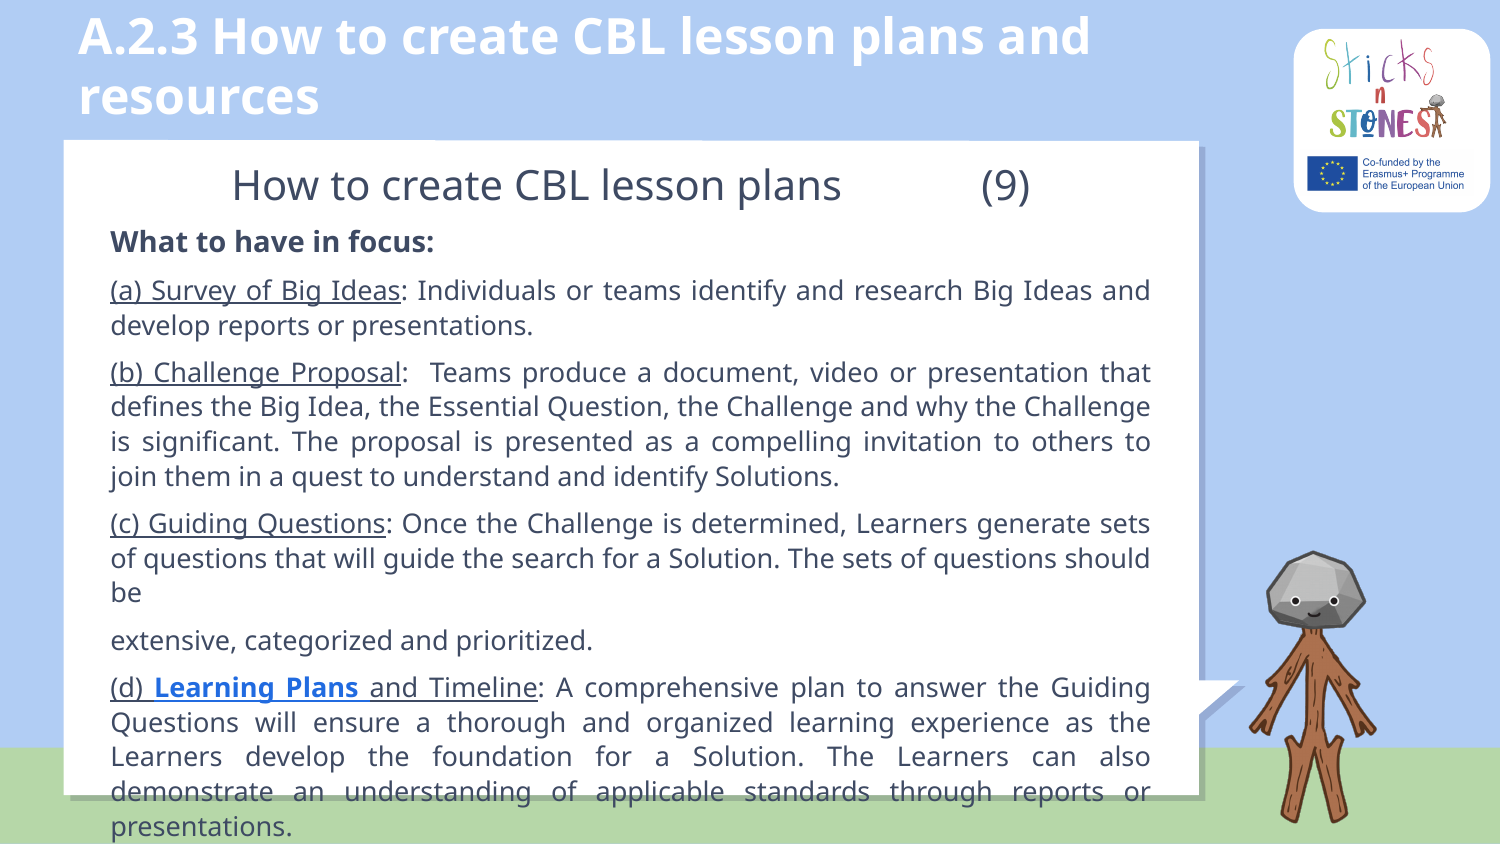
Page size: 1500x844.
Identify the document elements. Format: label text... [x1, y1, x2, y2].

title A.2.3 How to create CBL lesson plans and resources [63, 0, 1200, 140]
list How to create CBL lesson plans (9) What to have in focus: (a) Survey of Big Ideas: Individuals or teams identify and research Big Ideas and develop reports or presentations. (b) Challenge Proposal: Teams produce a document, video or presentation that defines the Big Idea, the Essential Question, the Challenge and why the Challenge is significant. The proposal is presented as a compelling invitation to others to join them in a quest to understand and identify Solutions. (c) Guiding Questions: Once the Challenge is determined, Learners generate sets of questions that will guide the search for a Solution. The sets of questions should be extensive, categorized and prioritized. (d) Learning Plans and Timeline: A comprehensive plan to answer the Guiding Questions will ensure a thorough and organized learning experience as the Learners develop the foundation for a Solution. The Learners can also demonstrate an understanding of applicable standards through reports or presentations. [95, 139, 1166, 788]
picture [1300, 149, 1474, 196]
picture [1323, 38, 1448, 139]
picture [1117, 498, 1500, 844]
